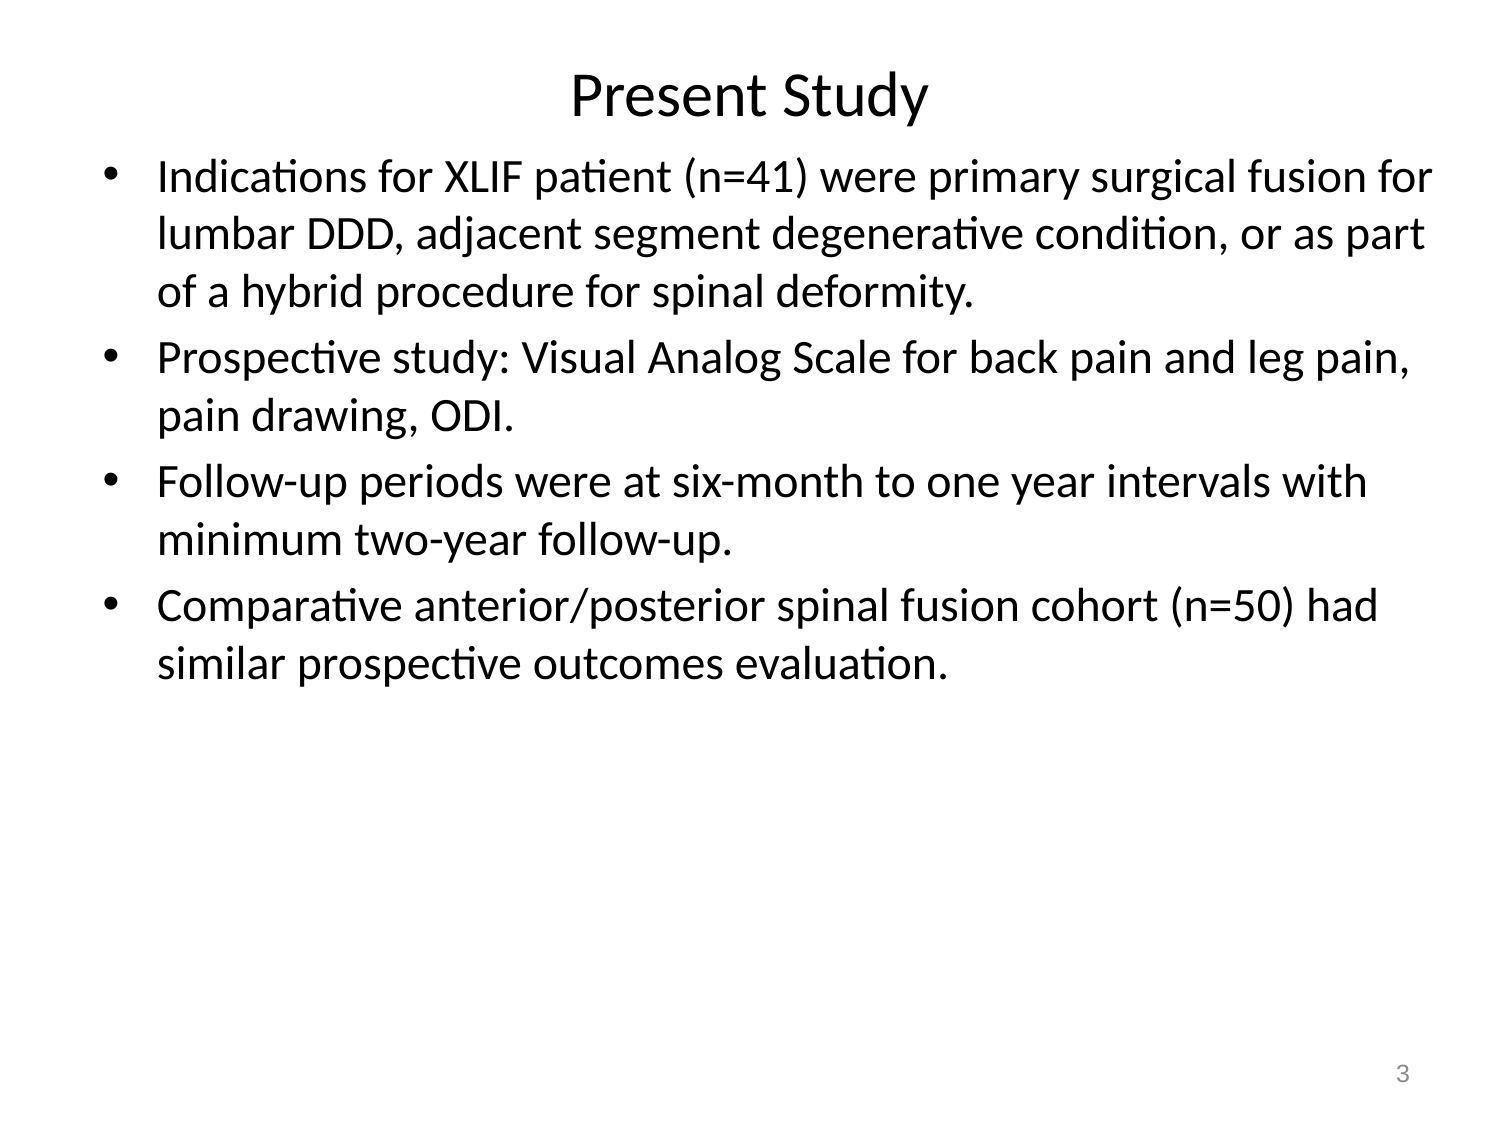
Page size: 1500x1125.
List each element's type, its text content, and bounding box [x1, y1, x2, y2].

title Present Study [75, 45, 1425, 138]
list Indications for XLIF patient (n=41) were primary surgical fusion for lumbar DDD, adjacent segment degenerative condition, or as part of a hybrid procedure for spinal deformity. Prospective study: Visual Analog Scale for back pain and leg pain, pain drawing, ODI. Follow-up periods were at six-month to one year intervals with minimum two-year follow-up. Comparative anterior/posterior spinal fusion cohort (n=50) had similar prospective outcomes evaluation. [87, 137, 1450, 700]
slide_number 3 [1074, 1042, 1425, 1103]
